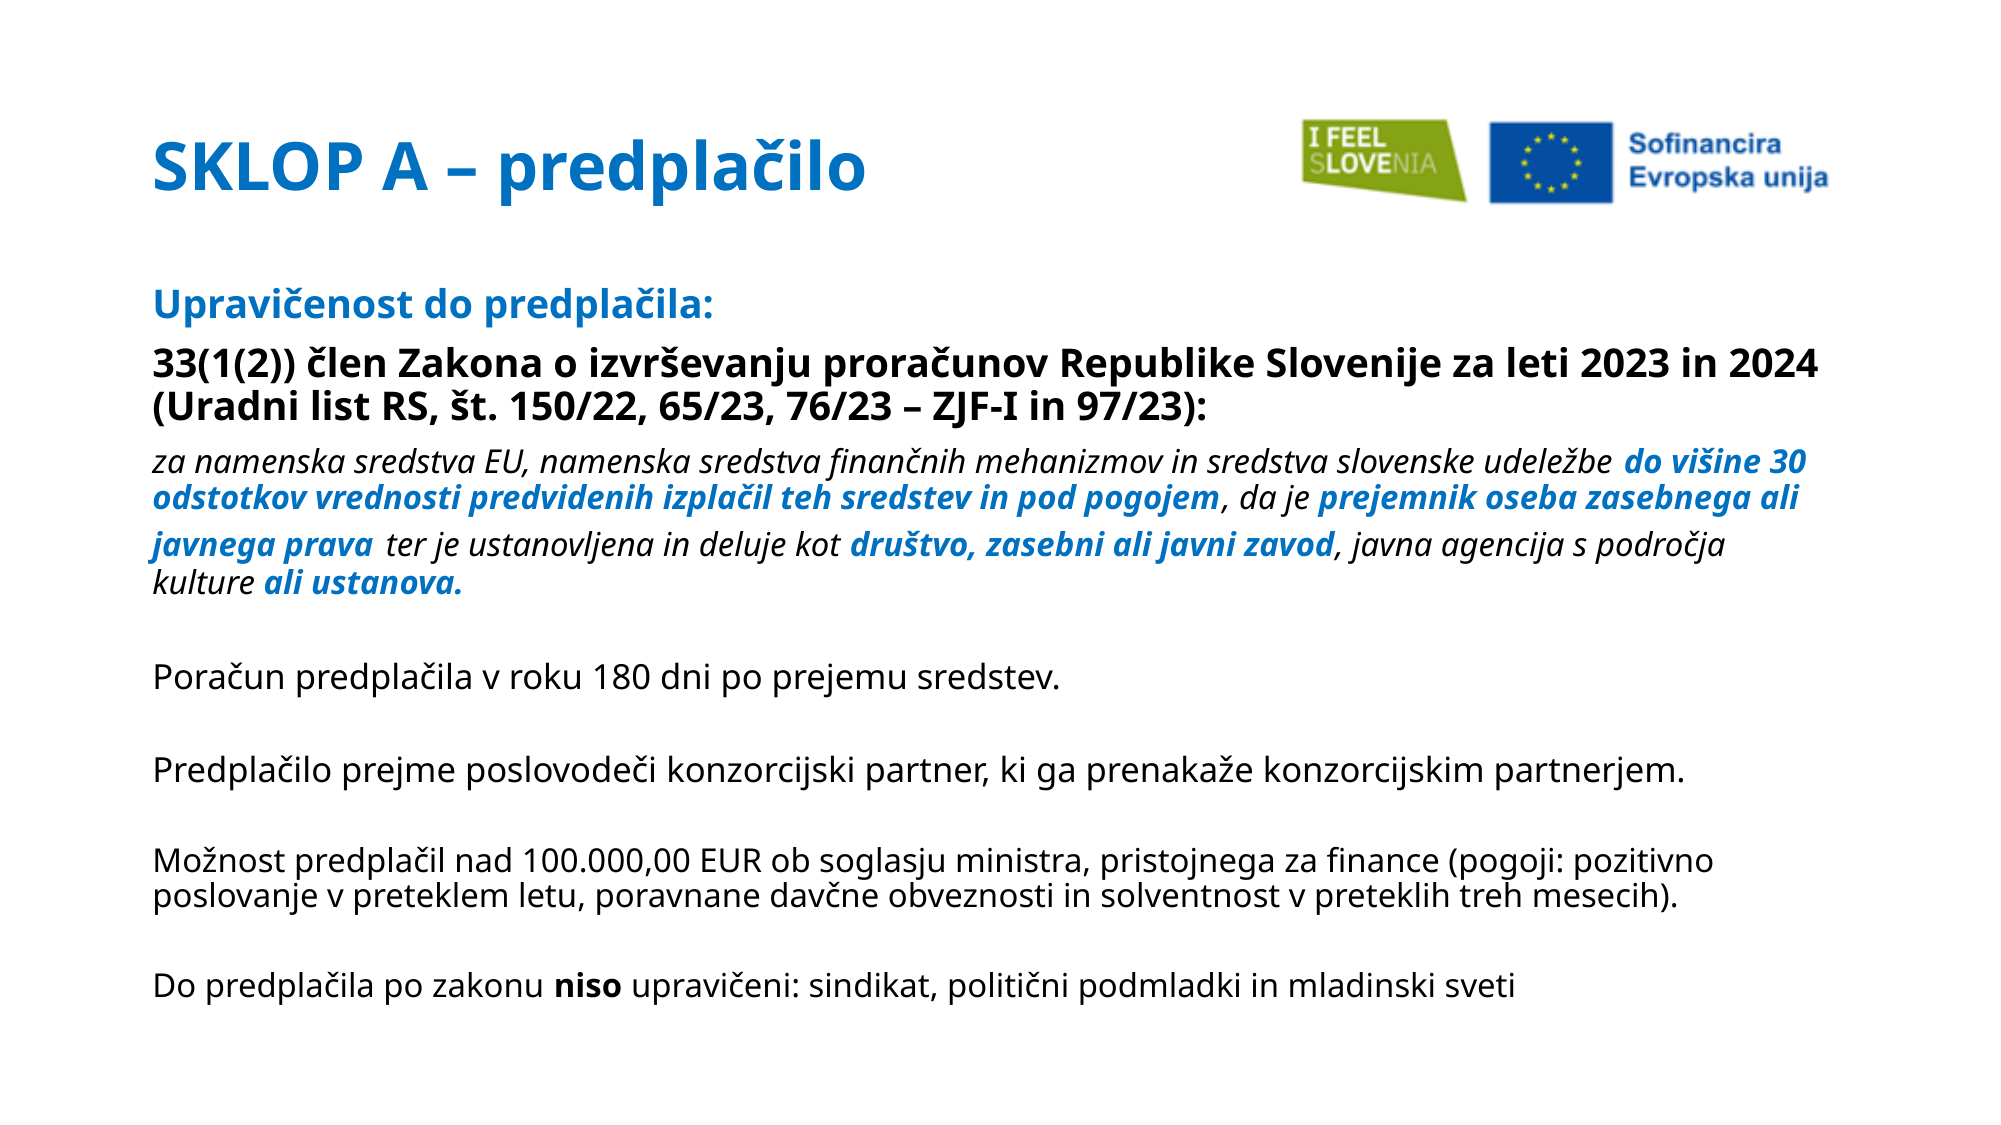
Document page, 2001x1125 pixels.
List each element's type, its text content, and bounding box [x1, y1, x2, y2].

title SKLOP A – predplačilo [137, 59, 1863, 277]
picture [1292, 110, 1839, 219]
list Upravičenost do predplačila: 33(1(2)) člen Zakona o izvrševanju proračunov Republike Slovenije za leti 2023 in 2024 (Uradni list RS, št. 150/22, 65/23, 76/23 – ZJF-I in 97/23): za namenska sredstva EU, namenska sredstva finančnih mehanizmov in sredstva slovenske udeležbe do višine 30 odstotkov vrednosti predvidenih izplačil teh sredstev in pod pogojem, da je prejemnik oseba zasebnega ali javnega prava ter je ustanovljena in deluje kot društvo, zasebni ali javni zavod, javna agencija s področja kulture ali ustanova. Poračun predplačila v roku 180 dni po prejemu sredstev. Predplačilo prejme poslovodeči konzorcijski partner, ki ga prenakaže konzorcijskim partnerjem. Možnost predplačil nad 100.000,00 EUR ob soglasju ministra, pristojnega za finance (pogoji: pozitivno poslovanje v preteklem letu, poravnane davčne obveznosti in solventnost v preteklih treh mesecih). Do predplačila po zakonu niso upravičeni: sindikat, politični podmladki in mladinski sveti [137, 277, 1863, 1014]
